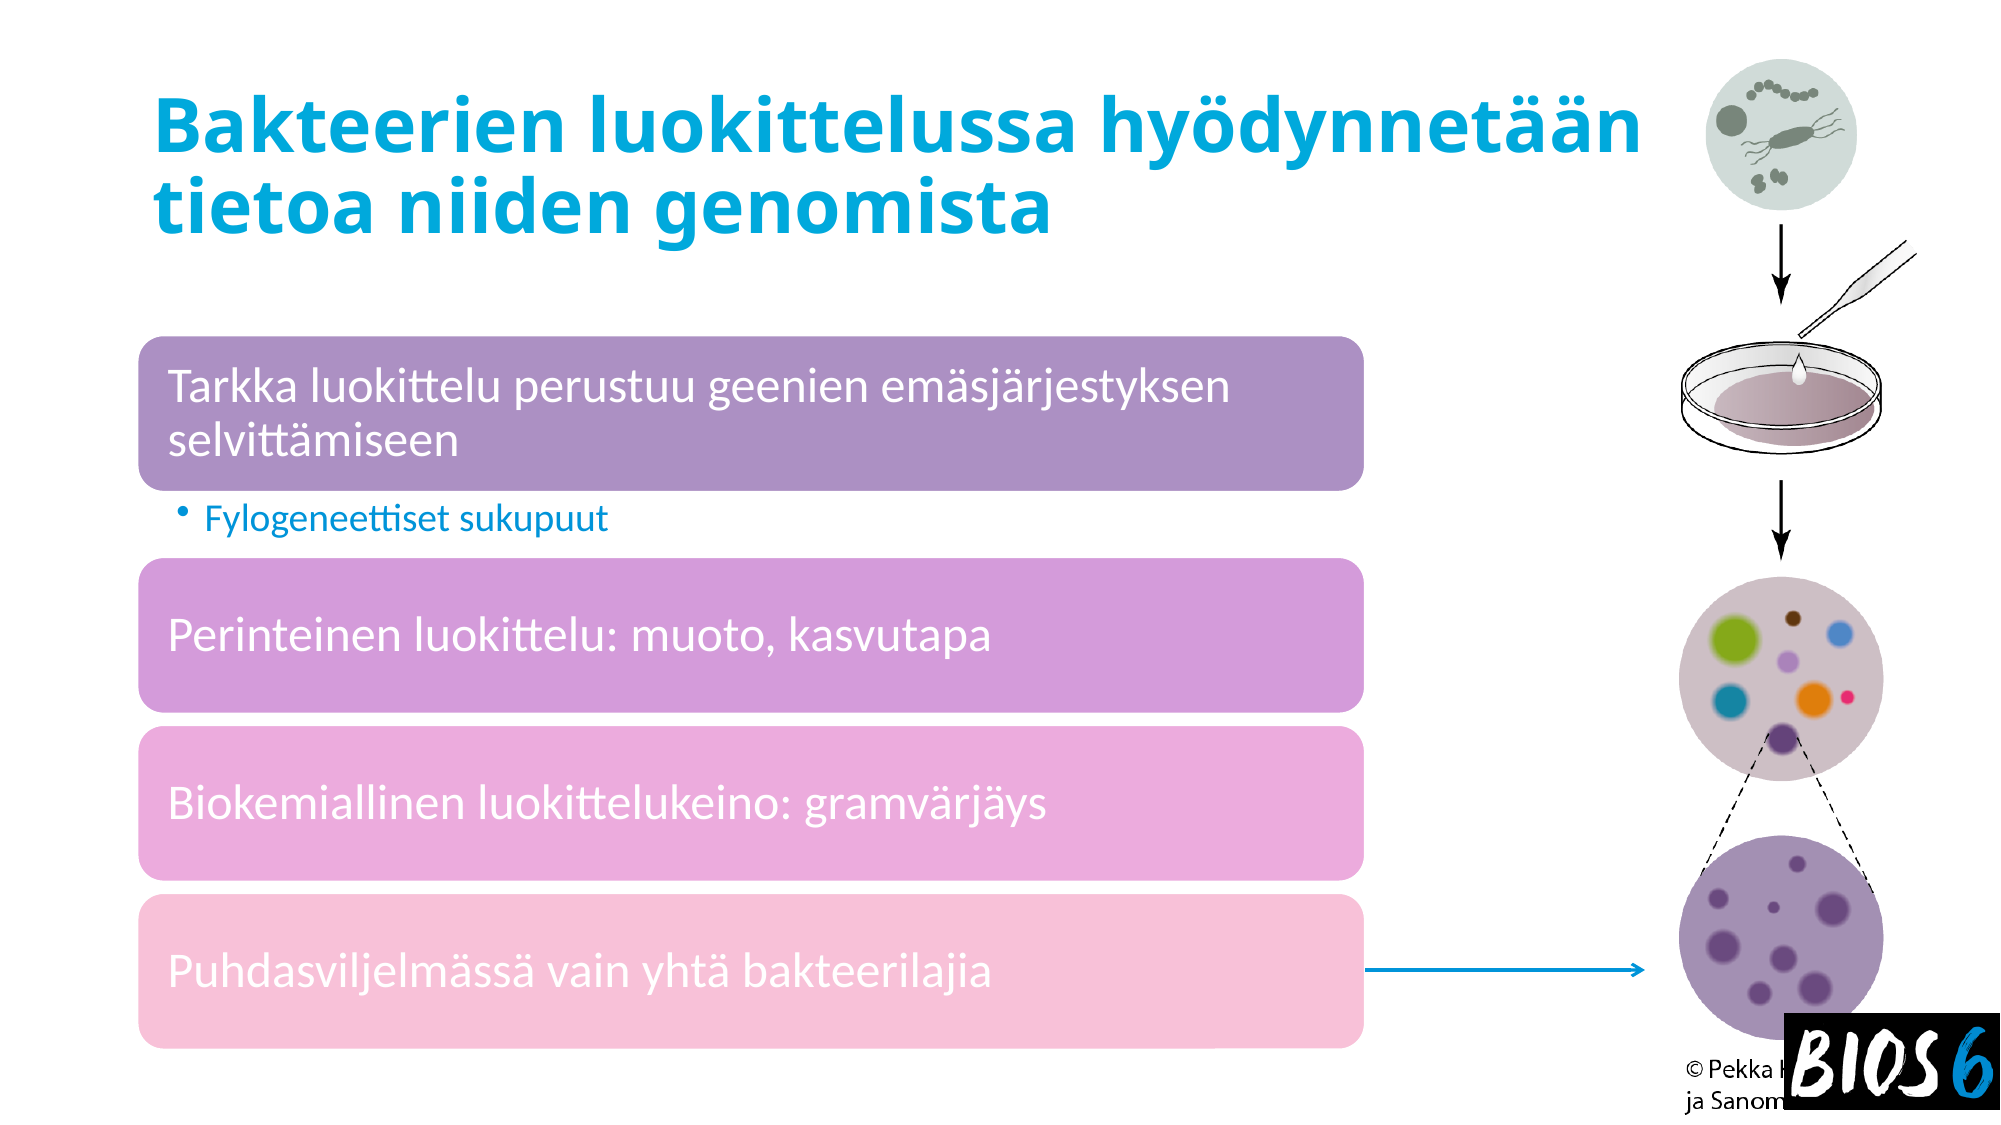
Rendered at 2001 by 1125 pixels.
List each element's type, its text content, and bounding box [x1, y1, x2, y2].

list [137, 332, 1365, 1053]
title Bakteerien luokittelussa hyödynnetään tietoa niiden genomista [137, 59, 1679, 278]
picture [1679, 59, 2000, 1116]
